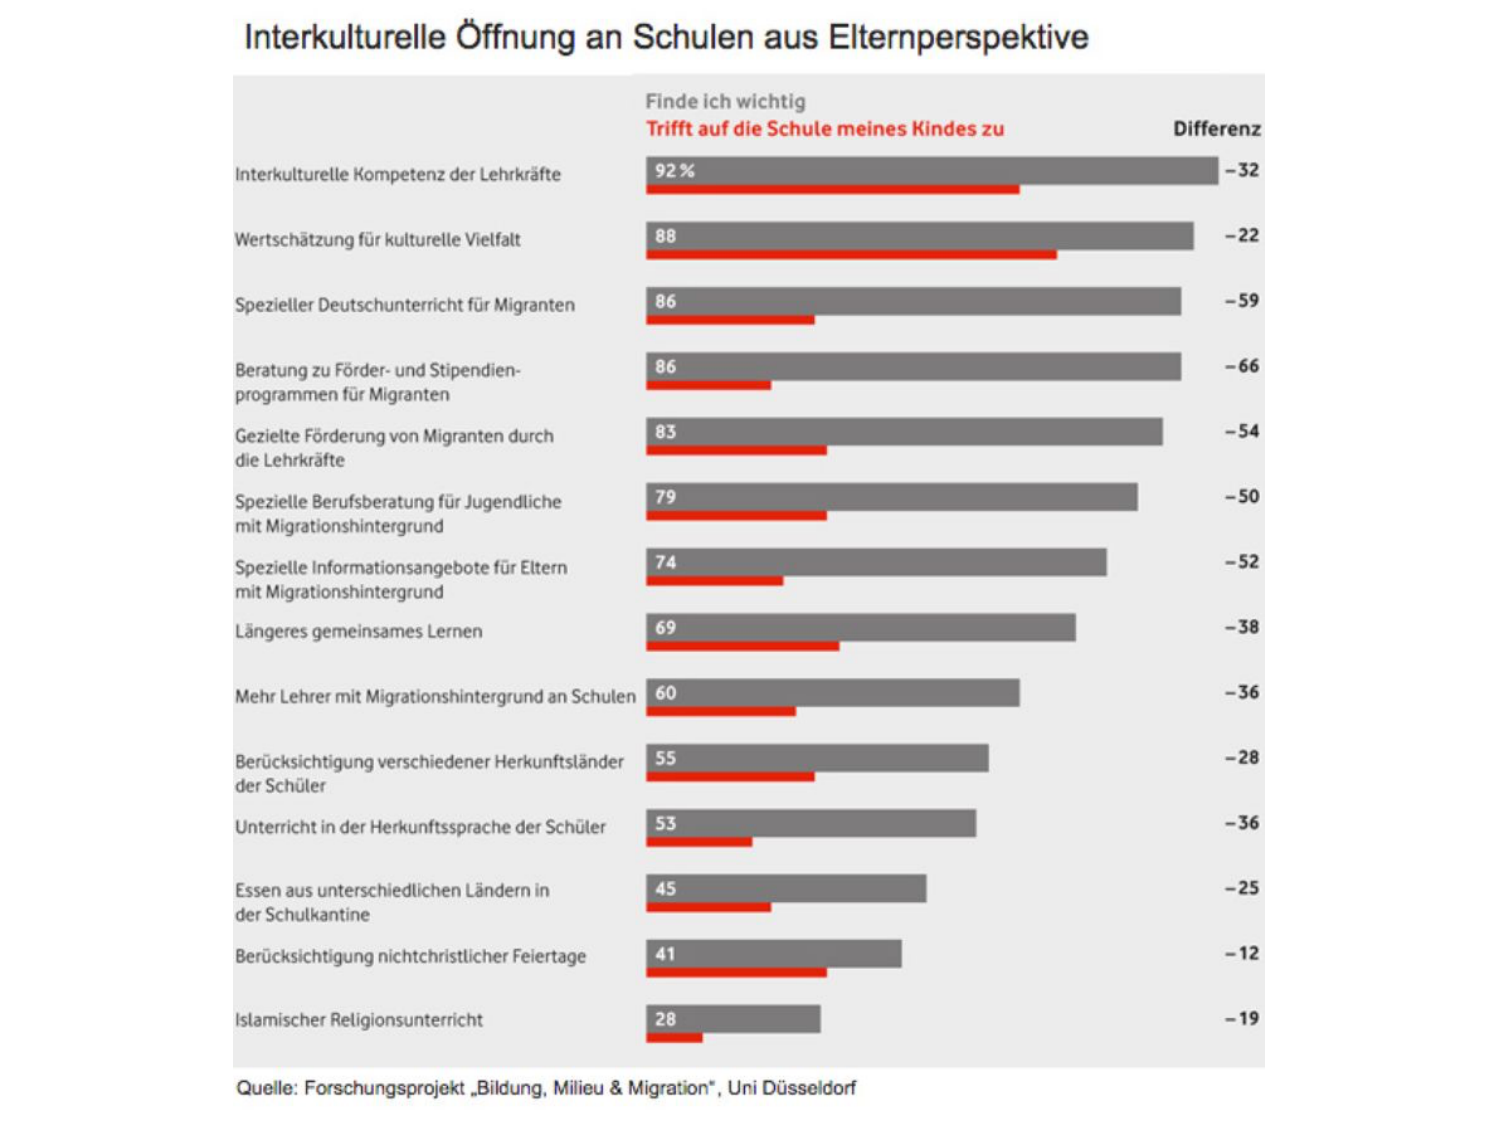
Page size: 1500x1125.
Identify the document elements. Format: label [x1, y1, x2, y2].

picture [232, 0, 1265, 1125]
